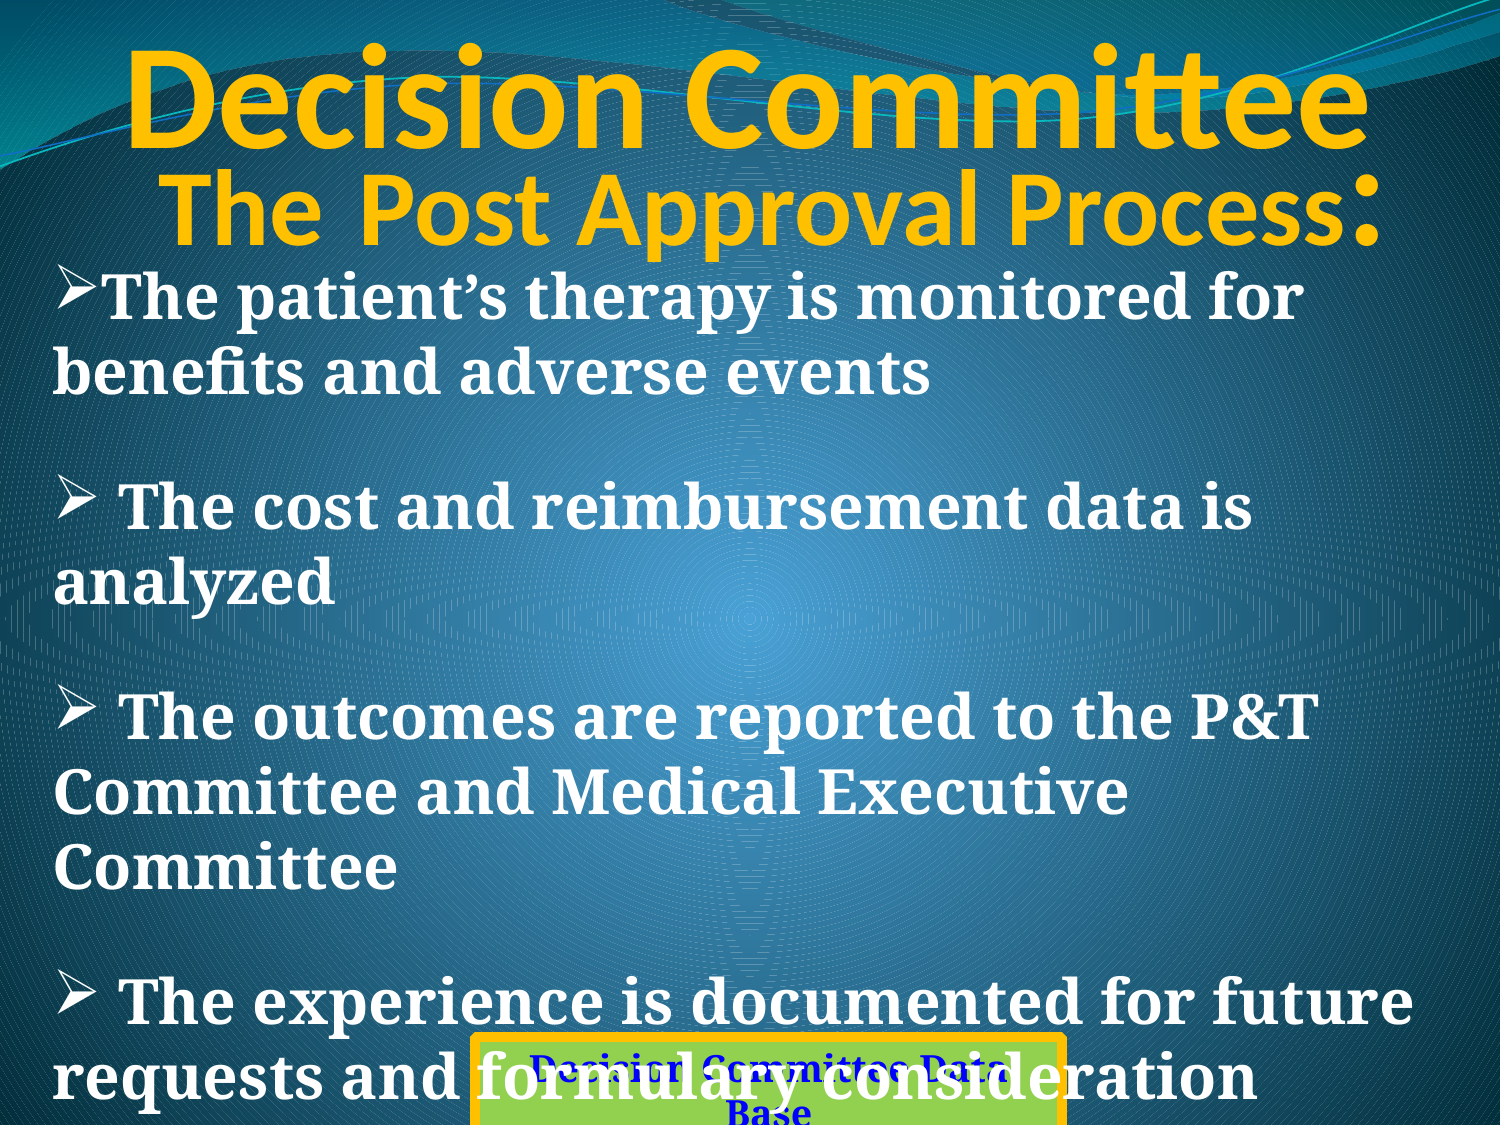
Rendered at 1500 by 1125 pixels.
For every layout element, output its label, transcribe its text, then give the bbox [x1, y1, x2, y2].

text_box Decision Committee Data Base [474, 1120, 1063, 1125]
text_box Decision Committee [24, 0, 1475, 179]
text_box The patient’s therapy is monitored for benefits and adverse events The cost and reimbursement data is analyzed The outcomes are reported to the P&T Committee and Medical Executive Committee The experience is documented for future requests and formulary consideration [37, 249, 1475, 1120]
text_box The Post Approval Process: [50, 174, 1500, 275]
